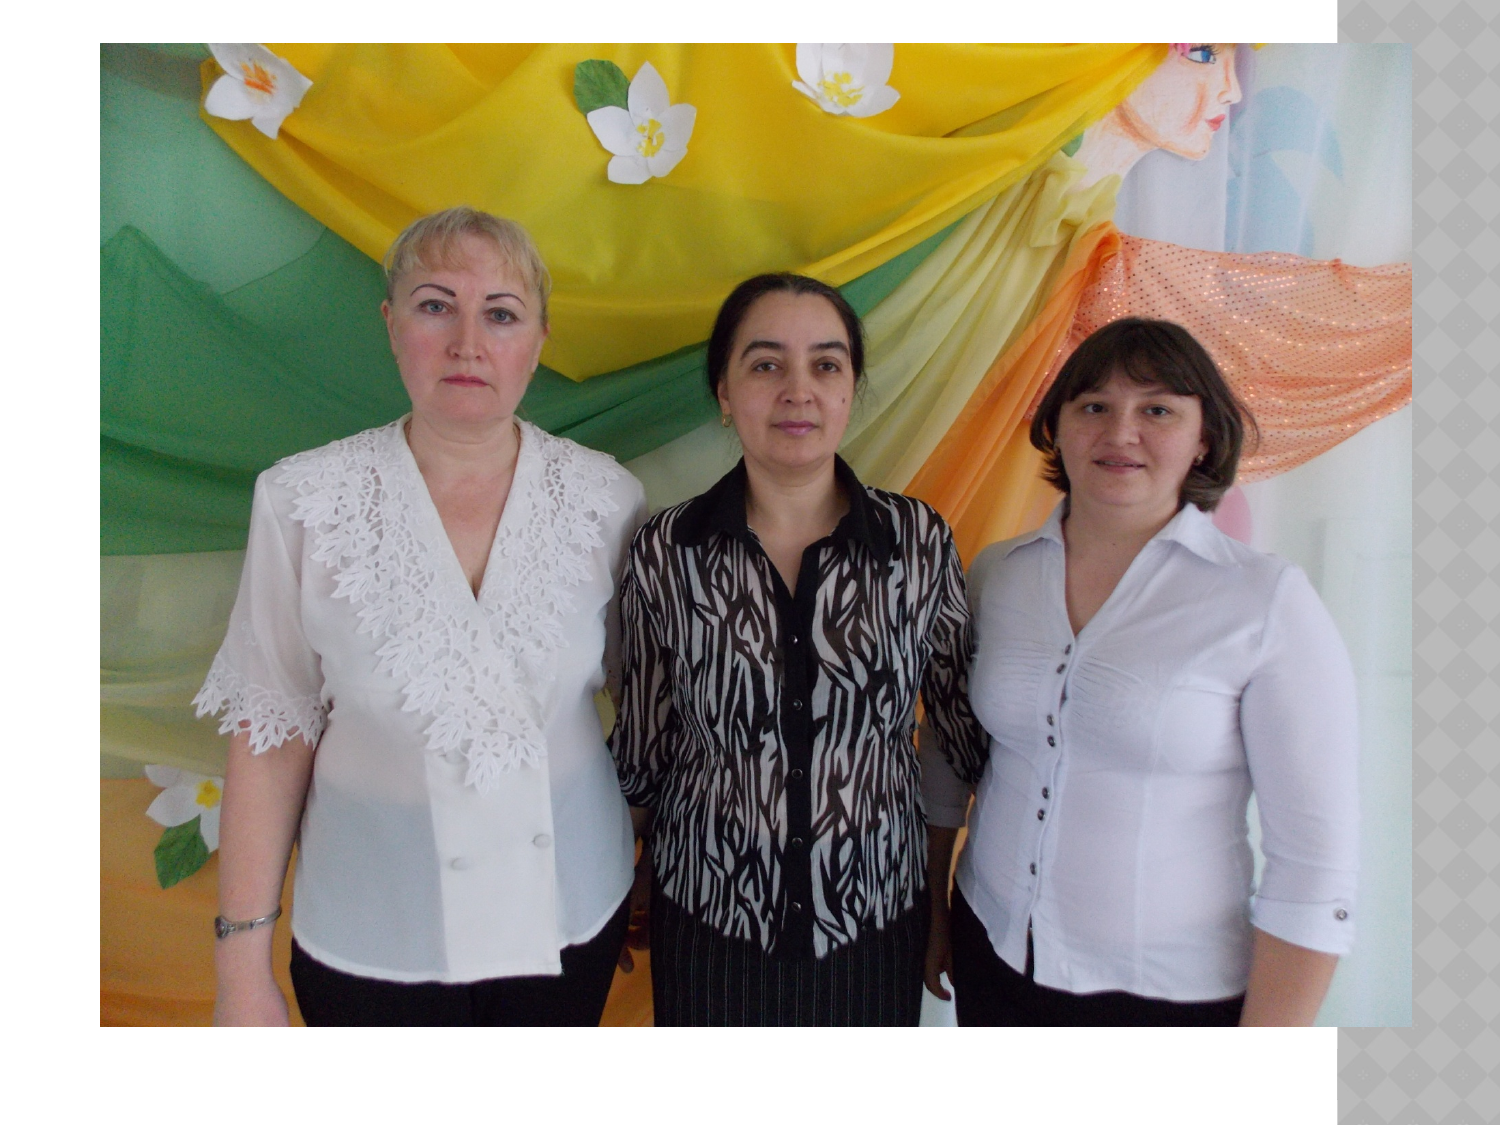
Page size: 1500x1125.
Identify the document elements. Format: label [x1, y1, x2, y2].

picture [99, 43, 1412, 1028]
